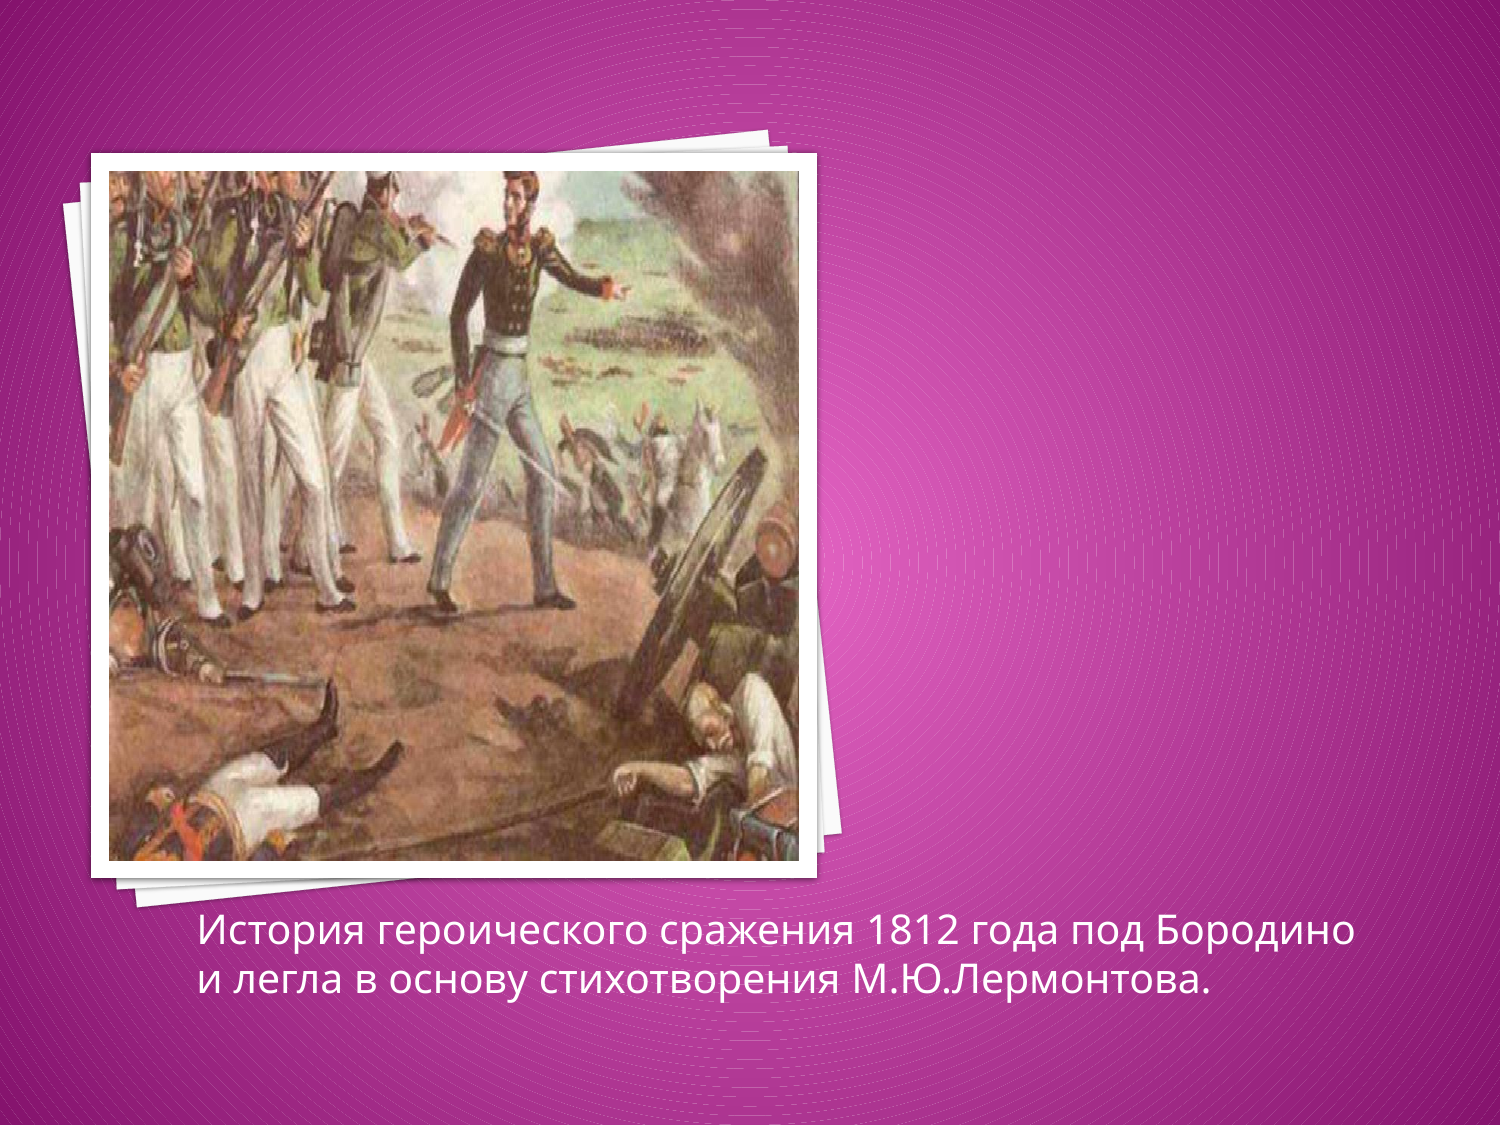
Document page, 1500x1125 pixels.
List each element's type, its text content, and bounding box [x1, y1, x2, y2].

picture [108, 170, 800, 862]
list История героического сражения 1812 года под Бородино и легла в основу стихотворения М.Ю.Лермонтова. [183, 903, 1358, 1045]
